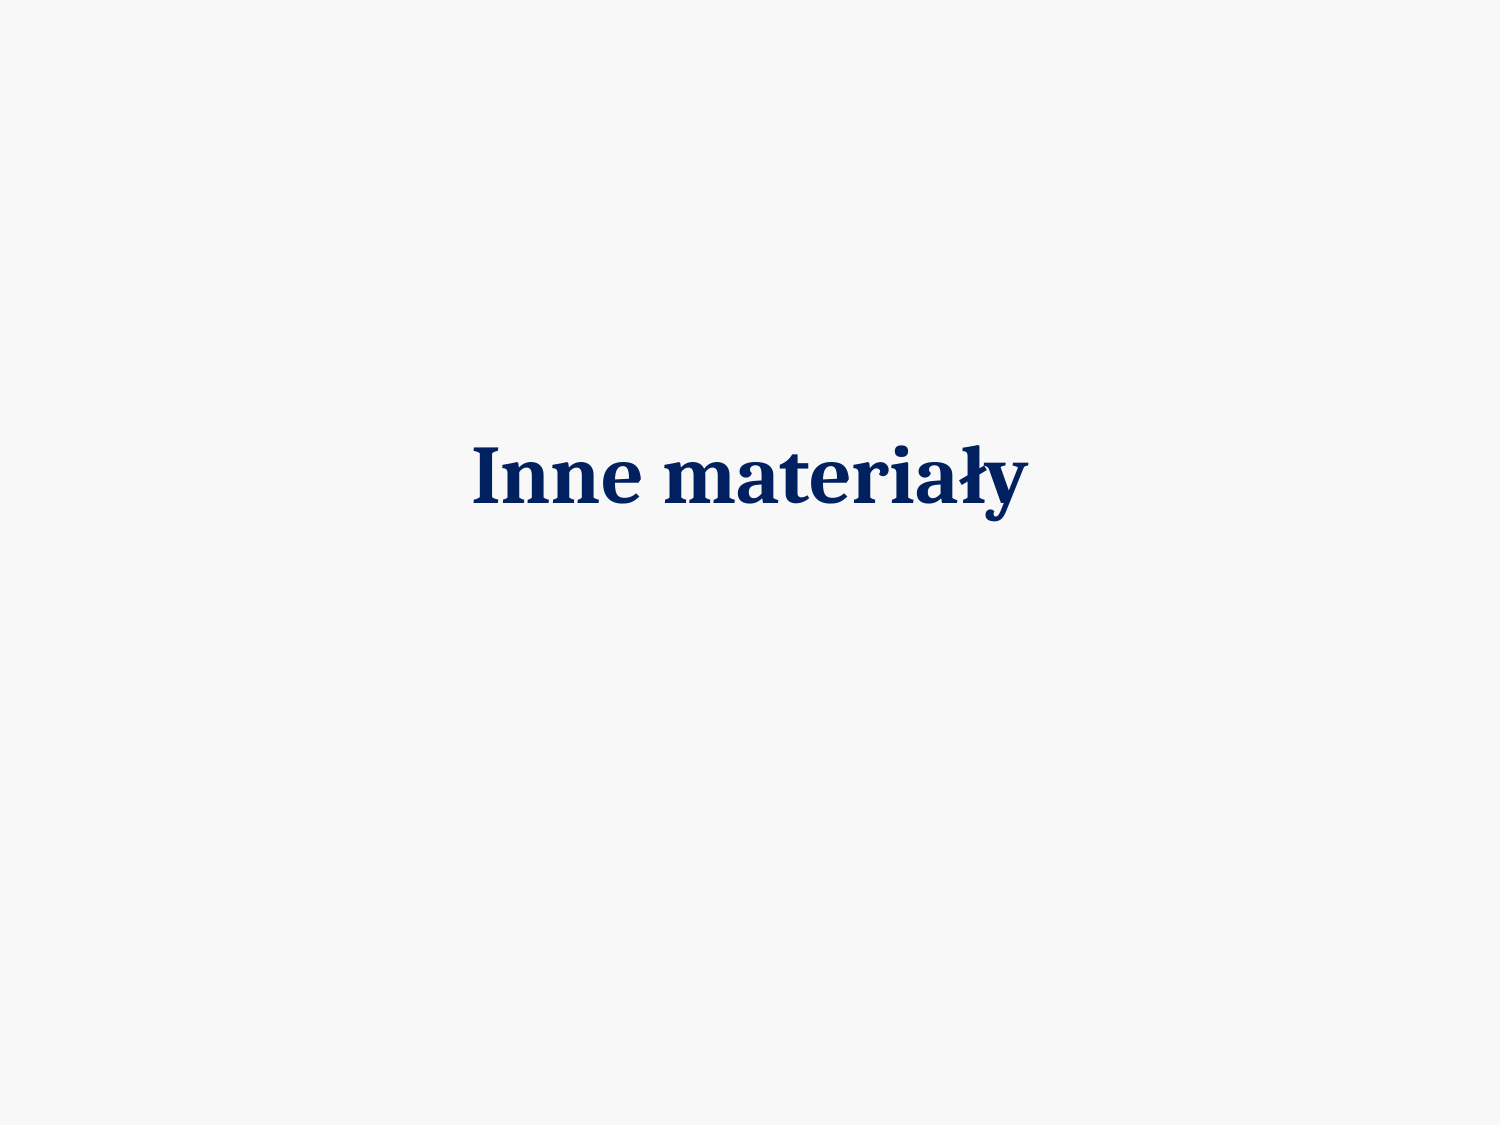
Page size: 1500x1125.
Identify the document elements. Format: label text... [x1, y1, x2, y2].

title Inne materiały [112, 349, 1388, 591]
